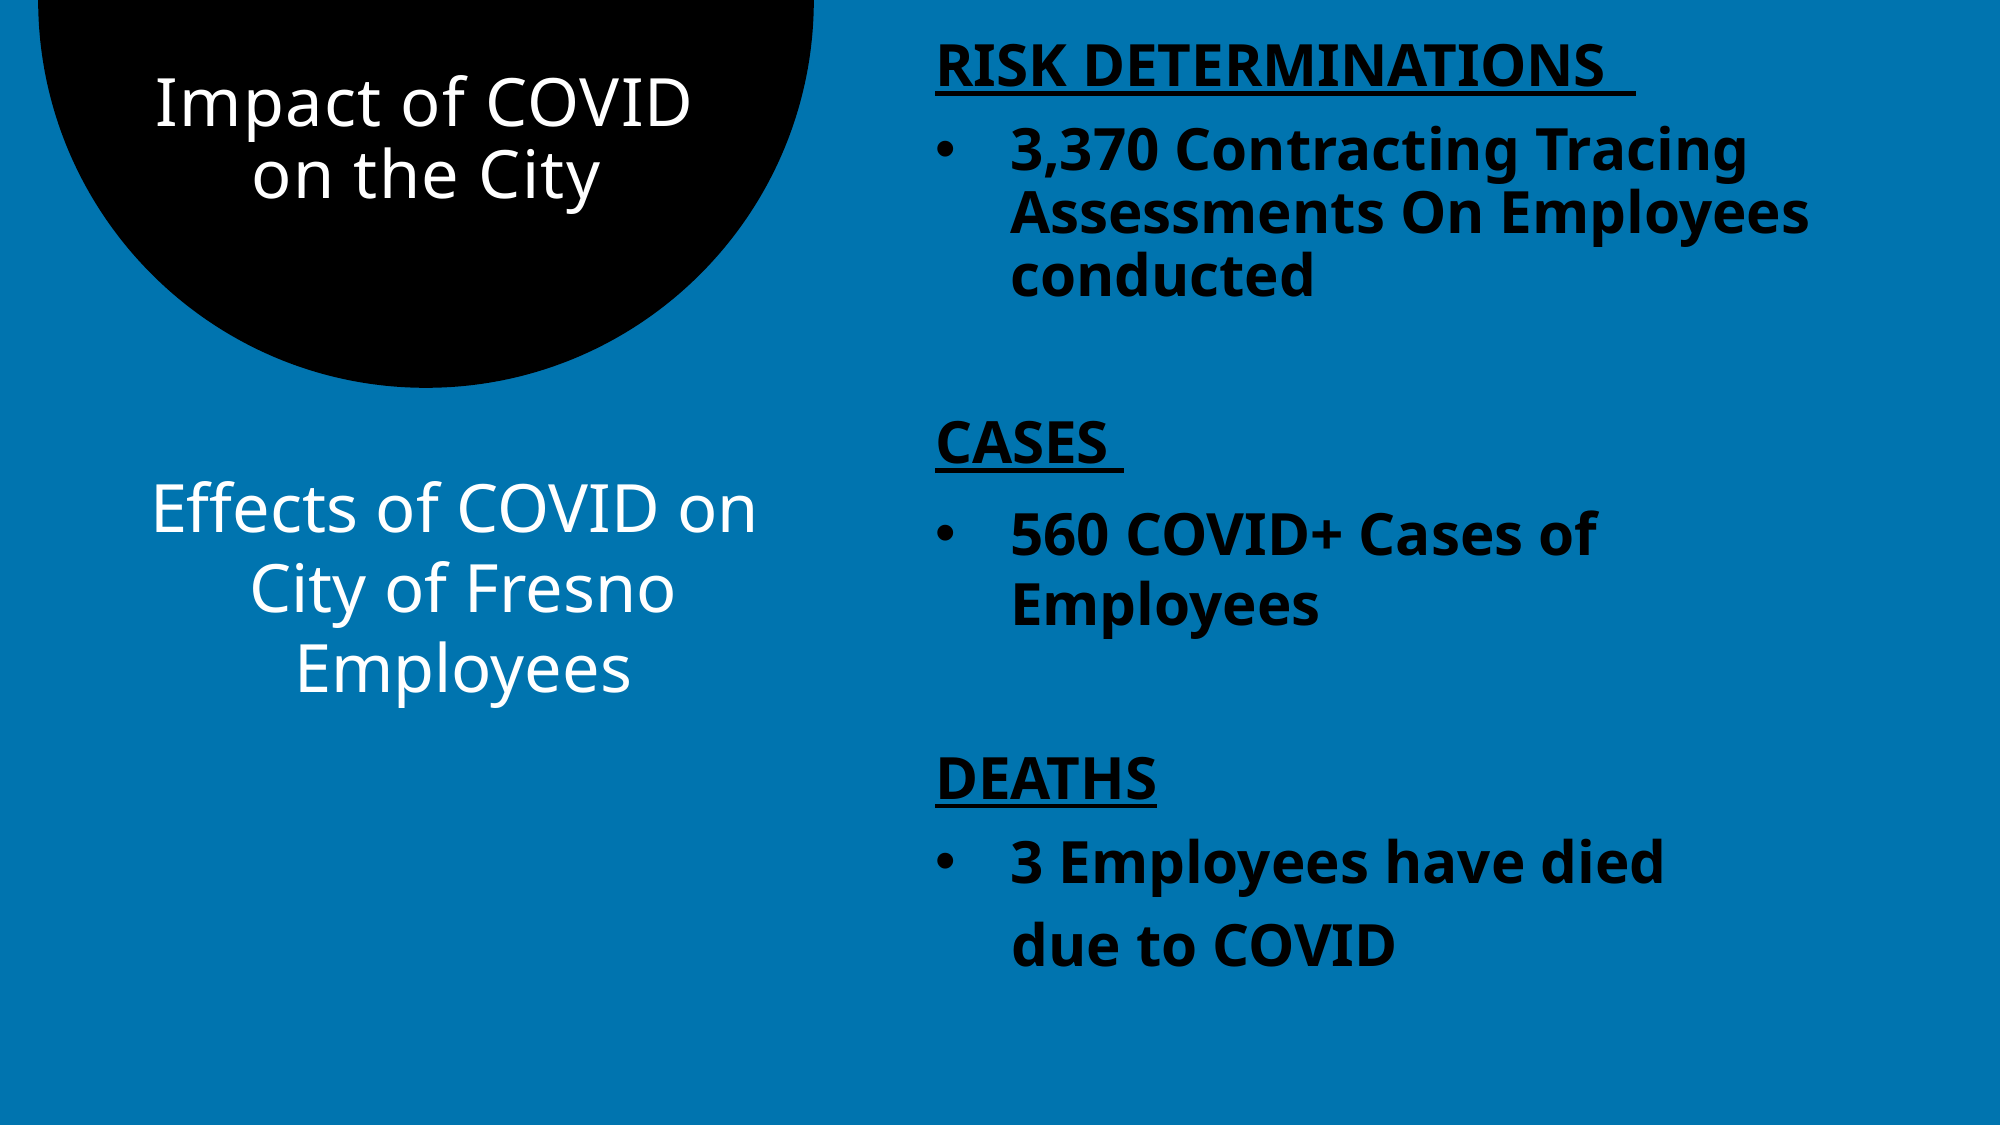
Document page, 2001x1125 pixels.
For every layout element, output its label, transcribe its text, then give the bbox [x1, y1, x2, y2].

list RISK DETERMINATIONS 3,370 Contracting Tracing Assessments On Employees conducted CASES 560 COVID+ Cases of Employees DEATHS 3 Employees have died due to COVID [920, 28, 1851, 1044]
text_box [761, 0, 815, 198]
text_box [107, 223, 745, 389]
title Impact of COVID on the City [91, 0, 761, 223]
text_box [37, 0, 91, 198]
text_box Effects of COVID on City of Fresno Employees [59, 458, 868, 714]
